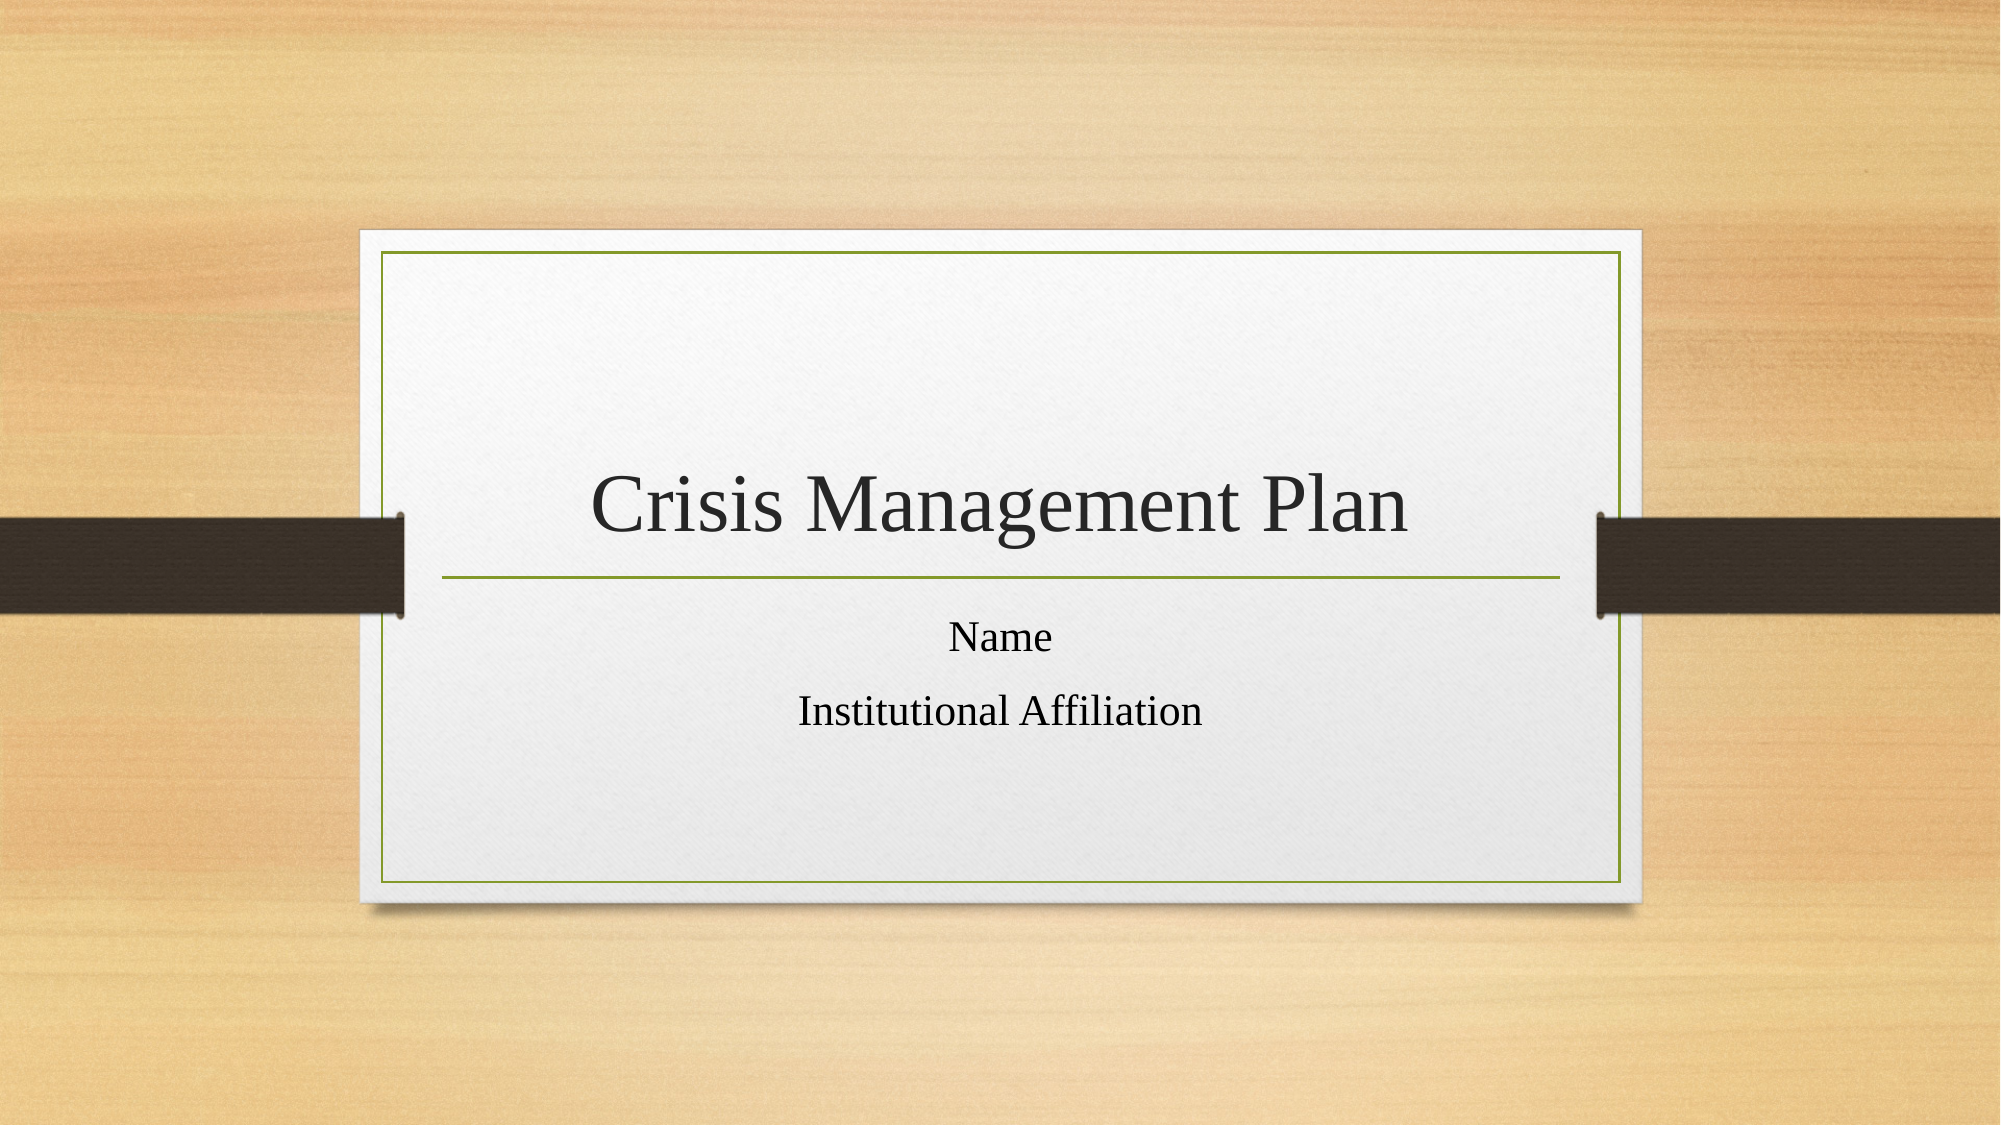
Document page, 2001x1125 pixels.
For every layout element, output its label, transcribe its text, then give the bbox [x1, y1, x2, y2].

picture [0, 0, 2001, 1125]
subtitle Name Institutional Affiliation [441, 600, 1560, 817]
title Crisis Management Plan [441, 306, 1560, 556]
